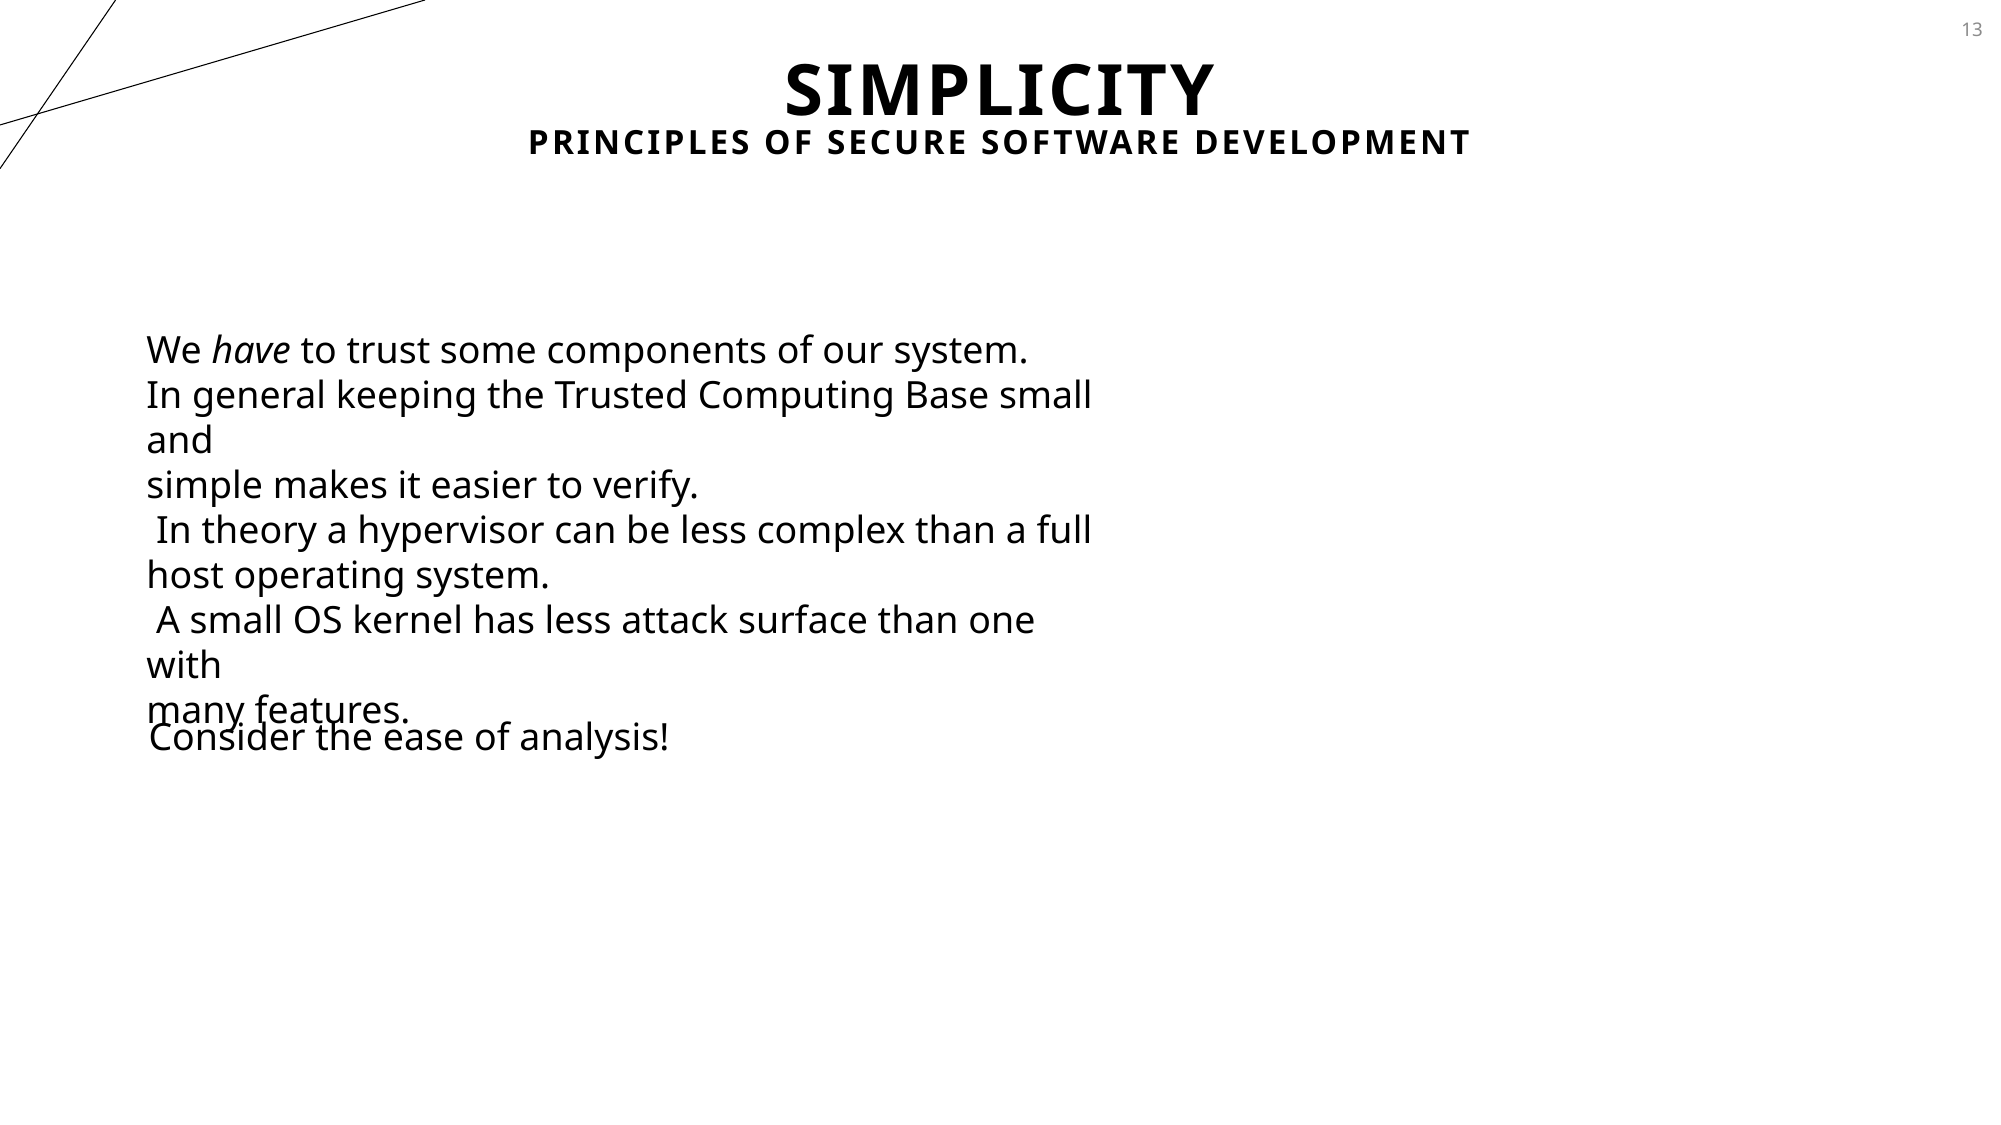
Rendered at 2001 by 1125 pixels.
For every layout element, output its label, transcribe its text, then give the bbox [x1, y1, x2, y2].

text_box We have to trust some components of our system. In general keeping the Trusted Computing Base small and simple makes it easier to verify. In theory a hypervisor can be less complex than a full host operating system. A small OS kernel has less attack surface than one with many features. [131, 318, 1132, 738]
text_box Consider the ease of analysis! [133, 705, 1134, 766]
text_box Principles of Secure Software Development [1, 34, 1998, 253]
title Simplicity [1, 0, 1999, 202]
